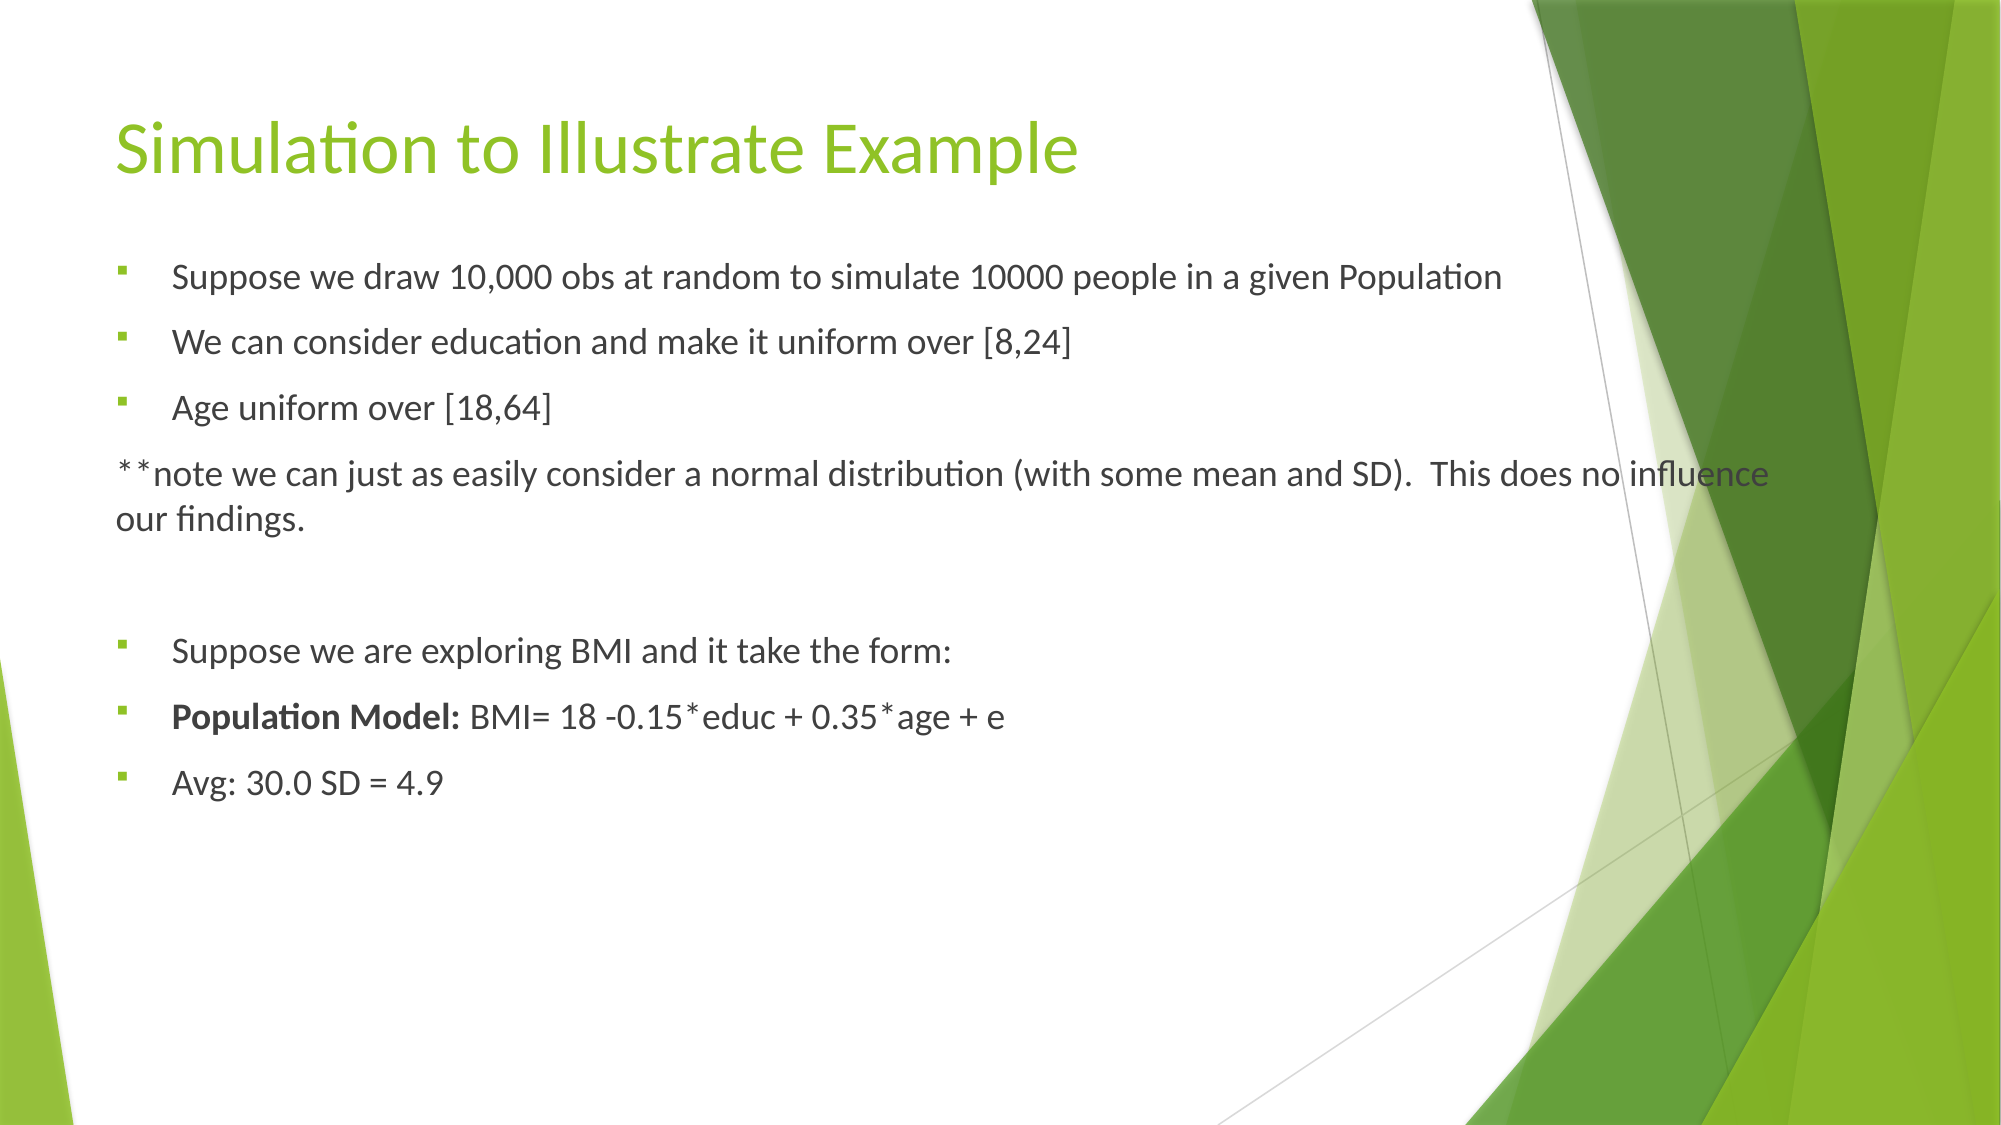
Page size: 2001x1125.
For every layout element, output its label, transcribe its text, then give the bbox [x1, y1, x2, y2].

list Suppose we draw 10,000 obs at random to simulate 10000 people in a given Population We can consider education and make it uniform over [8,24] Age uniform over [18,64] **note we can just as easily consider a normal distribution (with some mean and SD). This does no influence our findings. Suppose we are exploring BMI and it take the form: Population Model: BMI= 18 -0.15*educ + 0.35*age + e Avg: 30.0 SD = 4.9 [100, 244, 1827, 881]
title Simulation to Illustrate Example [100, 91, 1511, 229]
